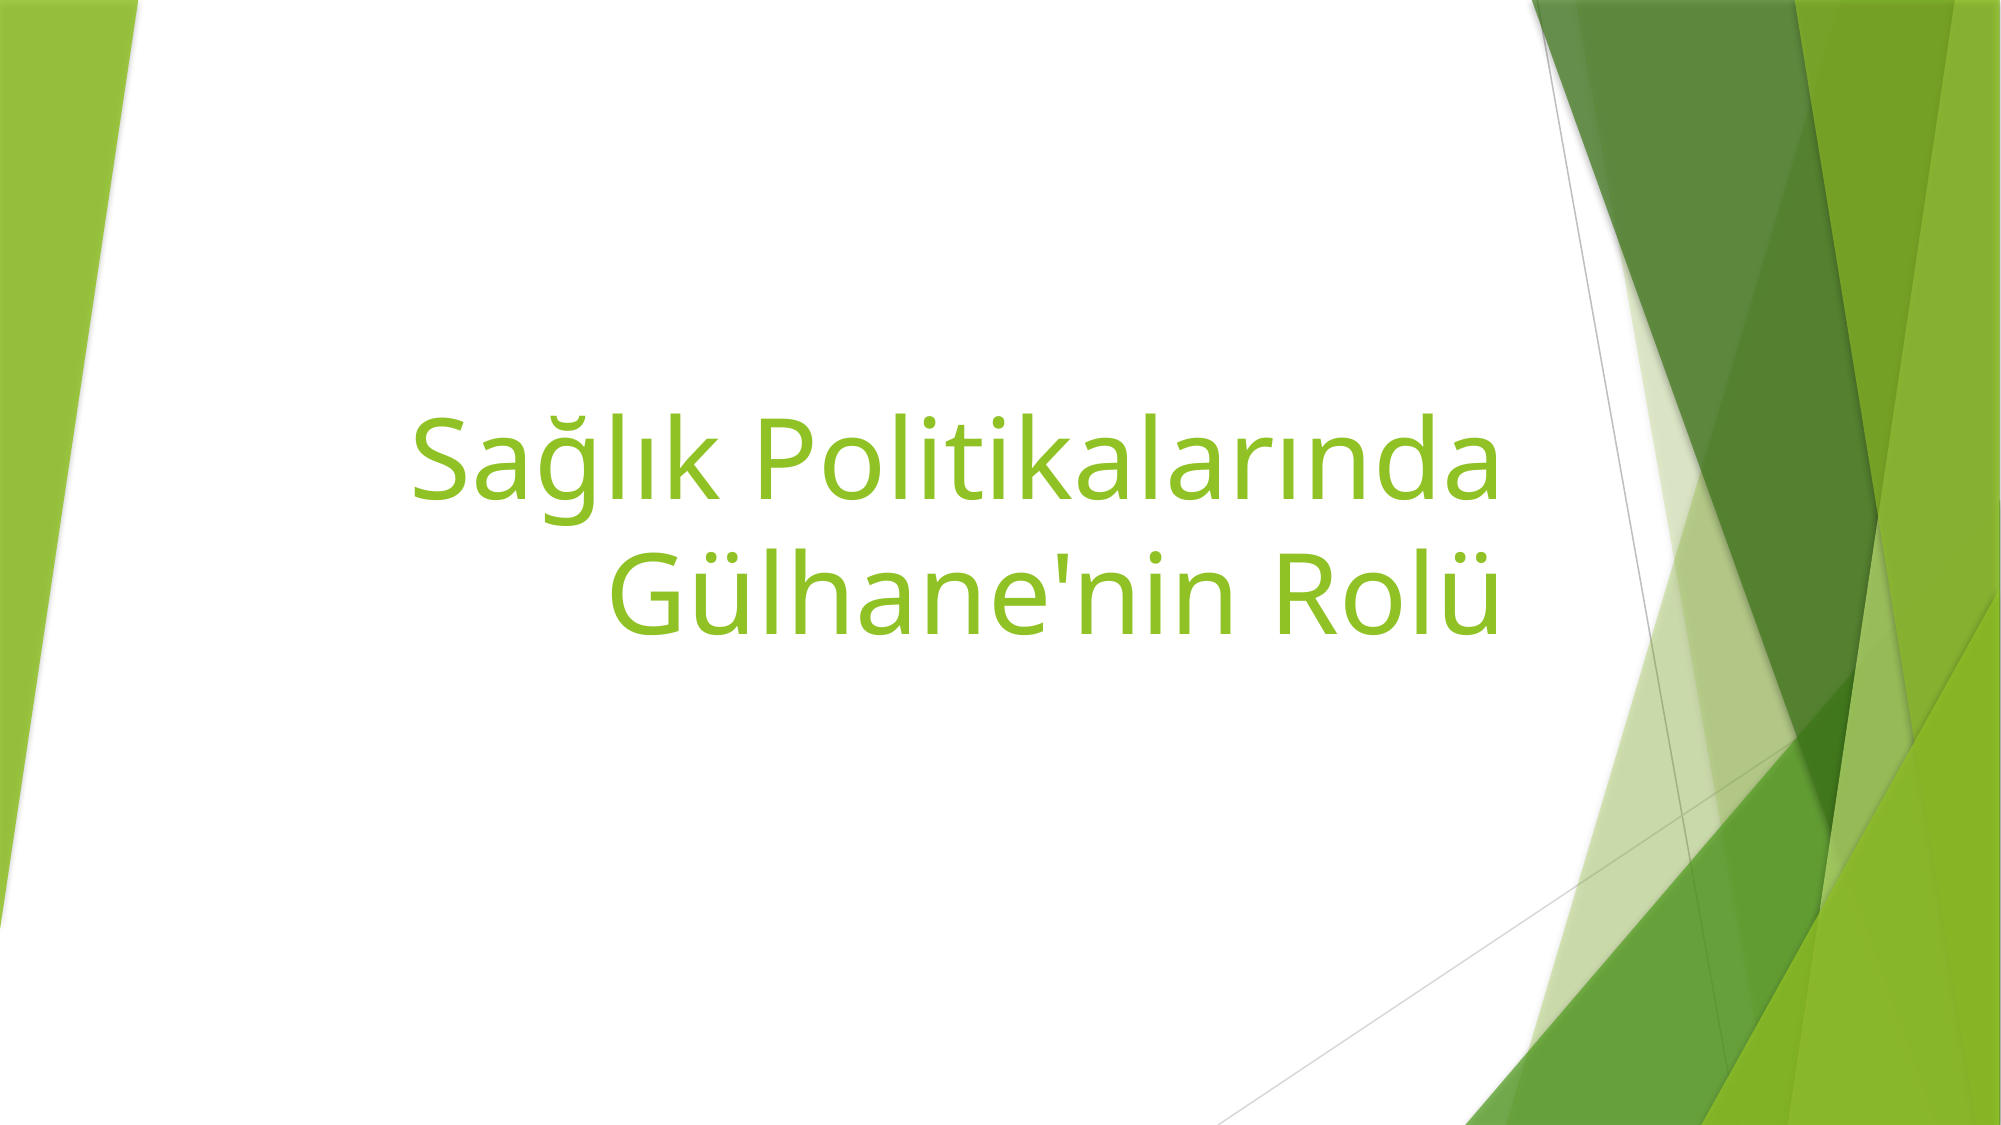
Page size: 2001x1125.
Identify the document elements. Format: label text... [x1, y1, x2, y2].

title Sağlık Politikalarında Gülhane'nin Rolü [247, 394, 1522, 665]
